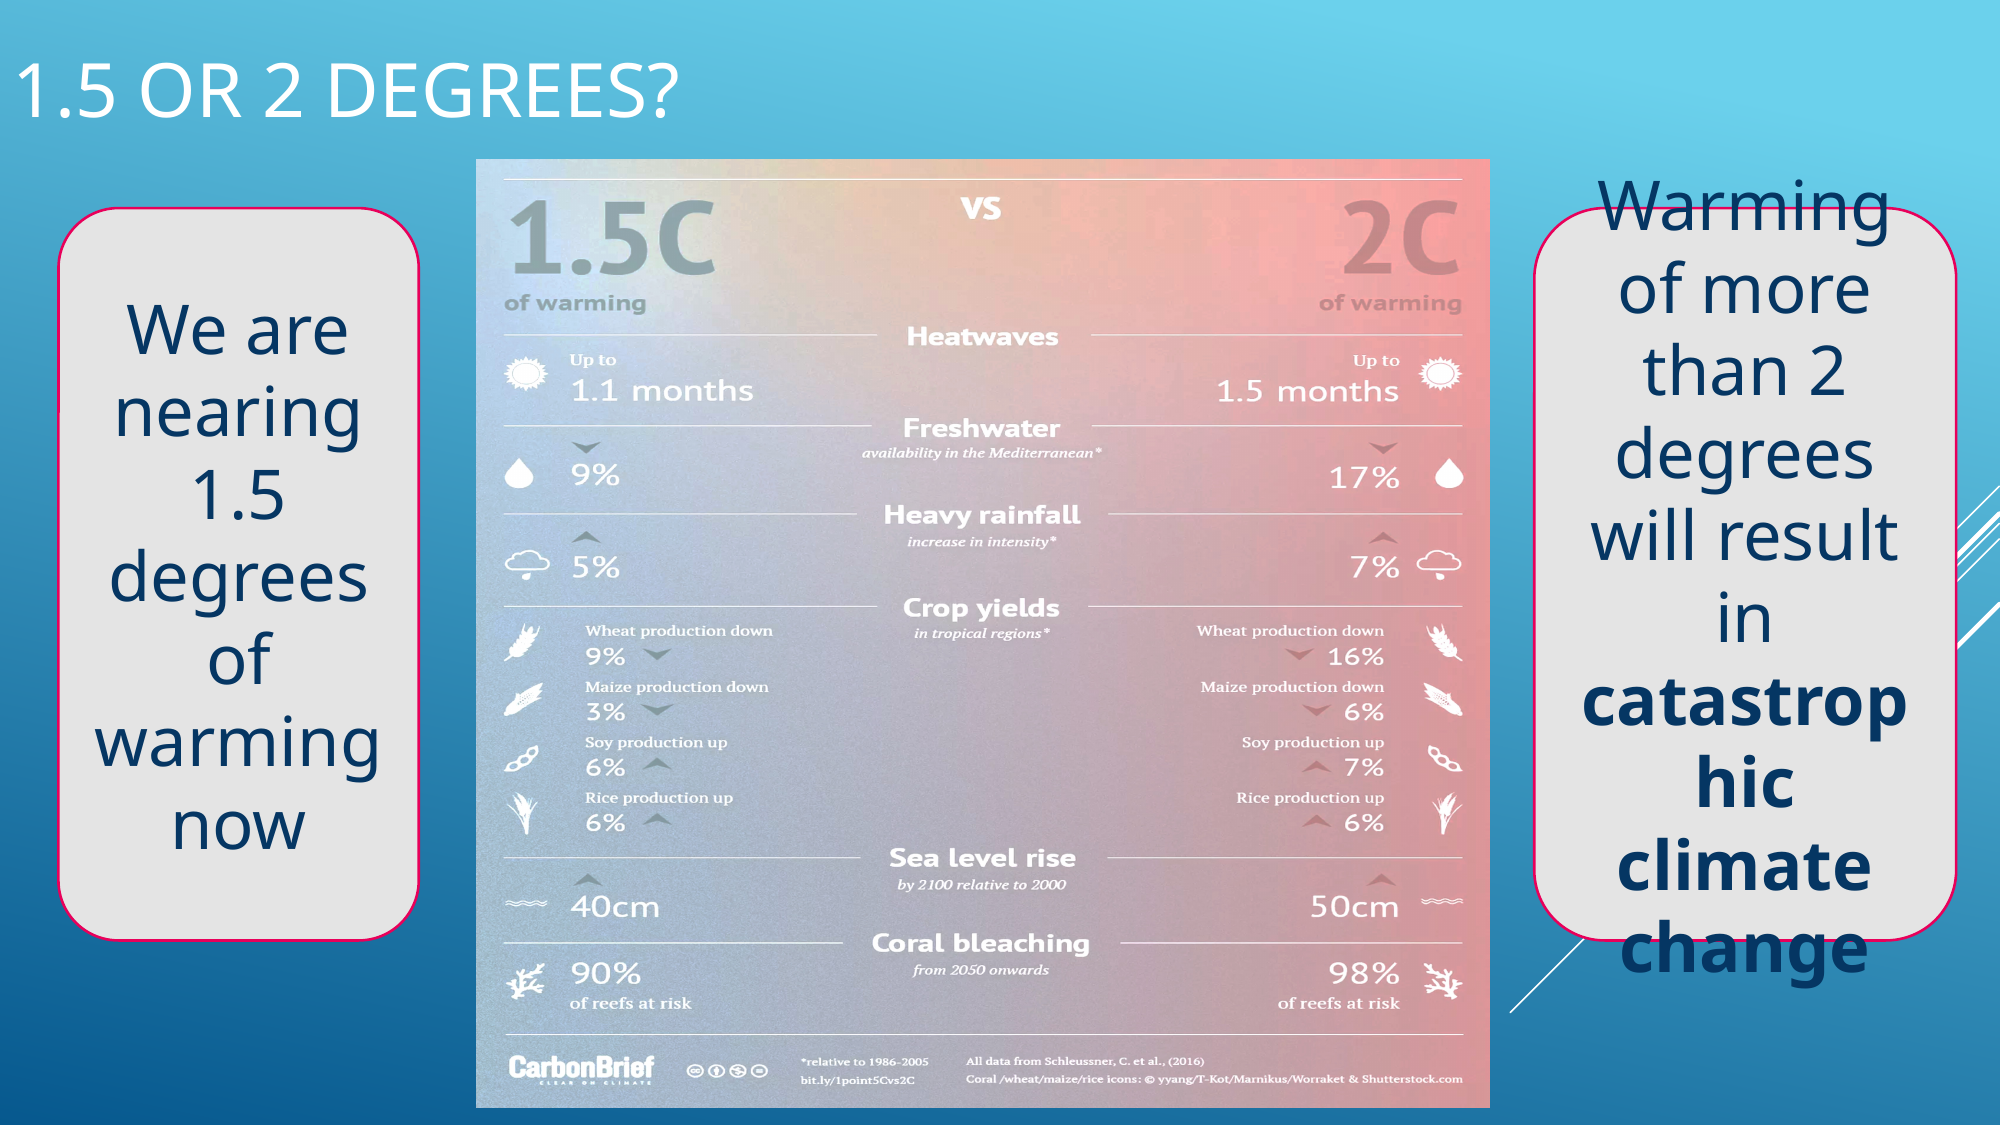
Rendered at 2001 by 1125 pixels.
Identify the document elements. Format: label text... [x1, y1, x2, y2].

title 1.5 or 2 degrees? [0, 0, 1998, 175]
picture [476, 159, 1490, 1108]
text_box We are nearing 1.5 degrees of warming now [57, 206, 421, 942]
text_box Warming of more than 2 degrees will result in catastrophic climate change [1532, 206, 1958, 942]
